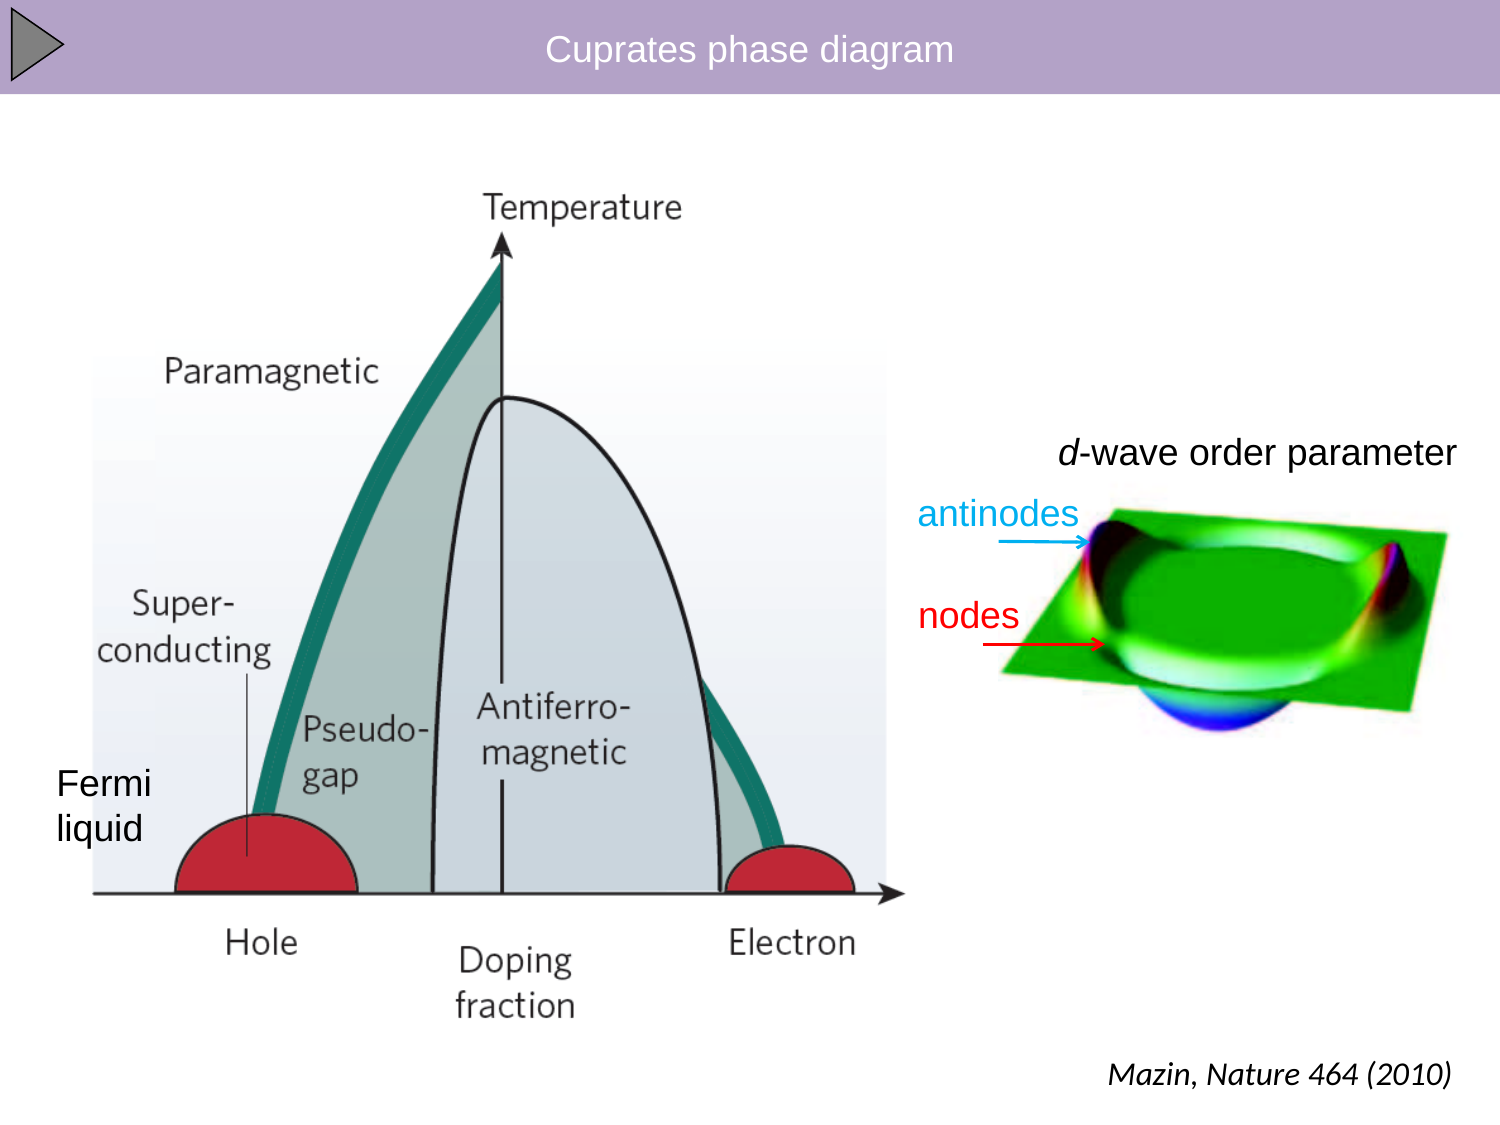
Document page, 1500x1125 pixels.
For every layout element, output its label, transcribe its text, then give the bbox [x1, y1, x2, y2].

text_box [906, 420, 1467, 752]
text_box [0, 0, 1500, 95]
text_box Mazin, Nature 464 (2010) [1092, 1044, 1500, 1100]
picture [0, 95, 959, 1037]
